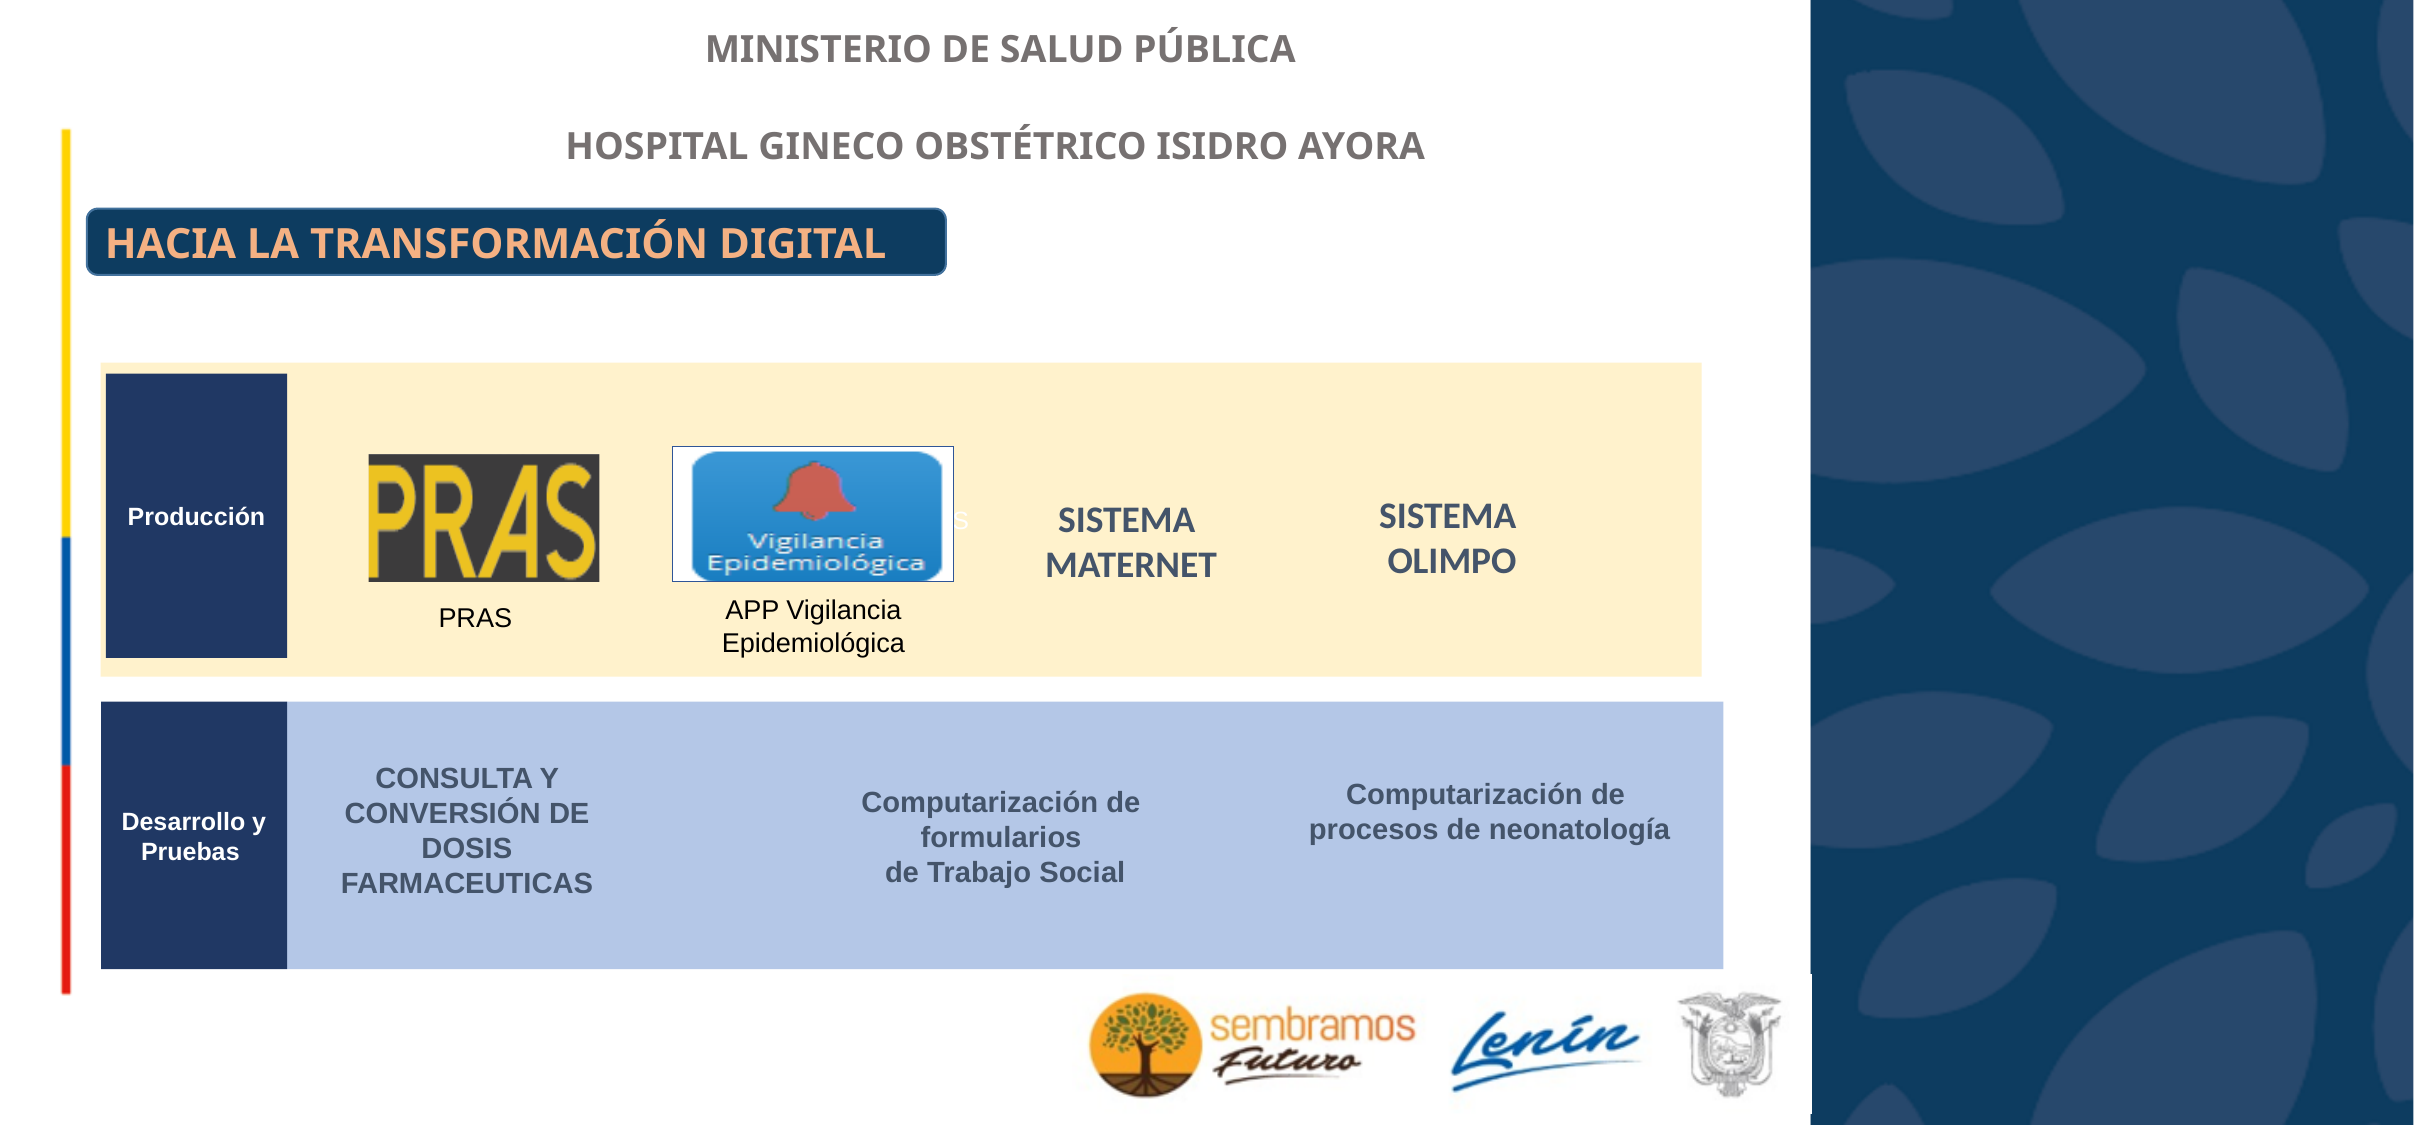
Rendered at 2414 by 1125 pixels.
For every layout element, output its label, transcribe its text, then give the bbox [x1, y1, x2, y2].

text_box APP Vigilancia Epidemiológica [680, 585, 946, 665]
text_box MINISTERIO DE SALUD PÚBLICA [475, 0, 1526, 97]
text_box Computarización de procesos de neonatología [1294, 768, 1686, 853]
text_box SISTEMA OLIMPO [1364, 483, 1540, 589]
text_box HOSPITAL GINECO OBSTÉTRICO ISIDRO AYORA [454, 97, 1538, 198]
text_box Producción [105, 373, 288, 659]
text_box CONSULTA Y CONVERSIÓN DE DOSIS FARMACEUTICAS [303, 752, 631, 907]
text_box Computarización de formularios de Trabajo Social [288, 701, 1724, 970]
text_box Desarrollo y Pruebas [100, 701, 288, 970]
text_box HACIA LA TRANSFORMACIÓN DIGITAL [85, 207, 947, 276]
text_box SISTEMA MATERNET [1030, 487, 1232, 593]
text_box S [100, 362, 1703, 678]
text_box PRAS [359, 593, 591, 641]
picture [0, 0, 2414, 1125]
